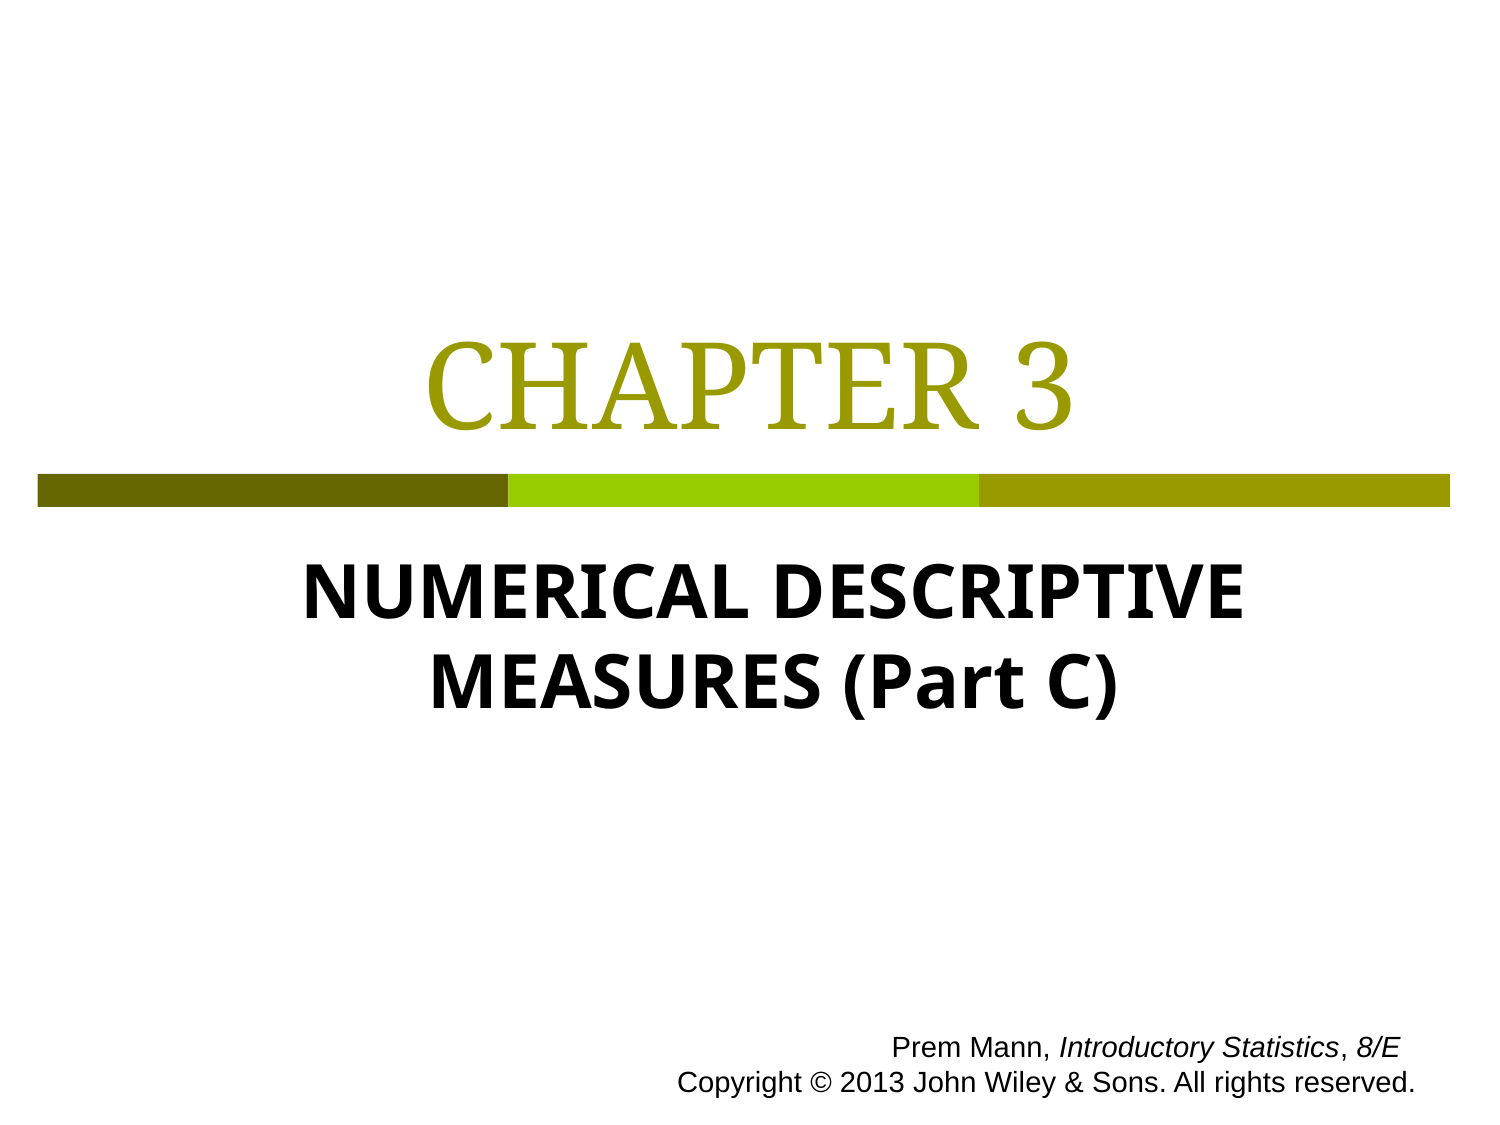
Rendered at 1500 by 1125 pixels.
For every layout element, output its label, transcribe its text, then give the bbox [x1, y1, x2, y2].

subtitle NUMERICAL DESCRIPTIVE MEASURES (Part C) [99, 536, 1448, 751]
title CHAPTER 3 [112, 112, 1388, 462]
text_box Prem Mann, Introductory Statistics, 8/E Copyright © 2013 John Wiley & Sons. All rights reserved. [662, 1021, 1447, 1106]
